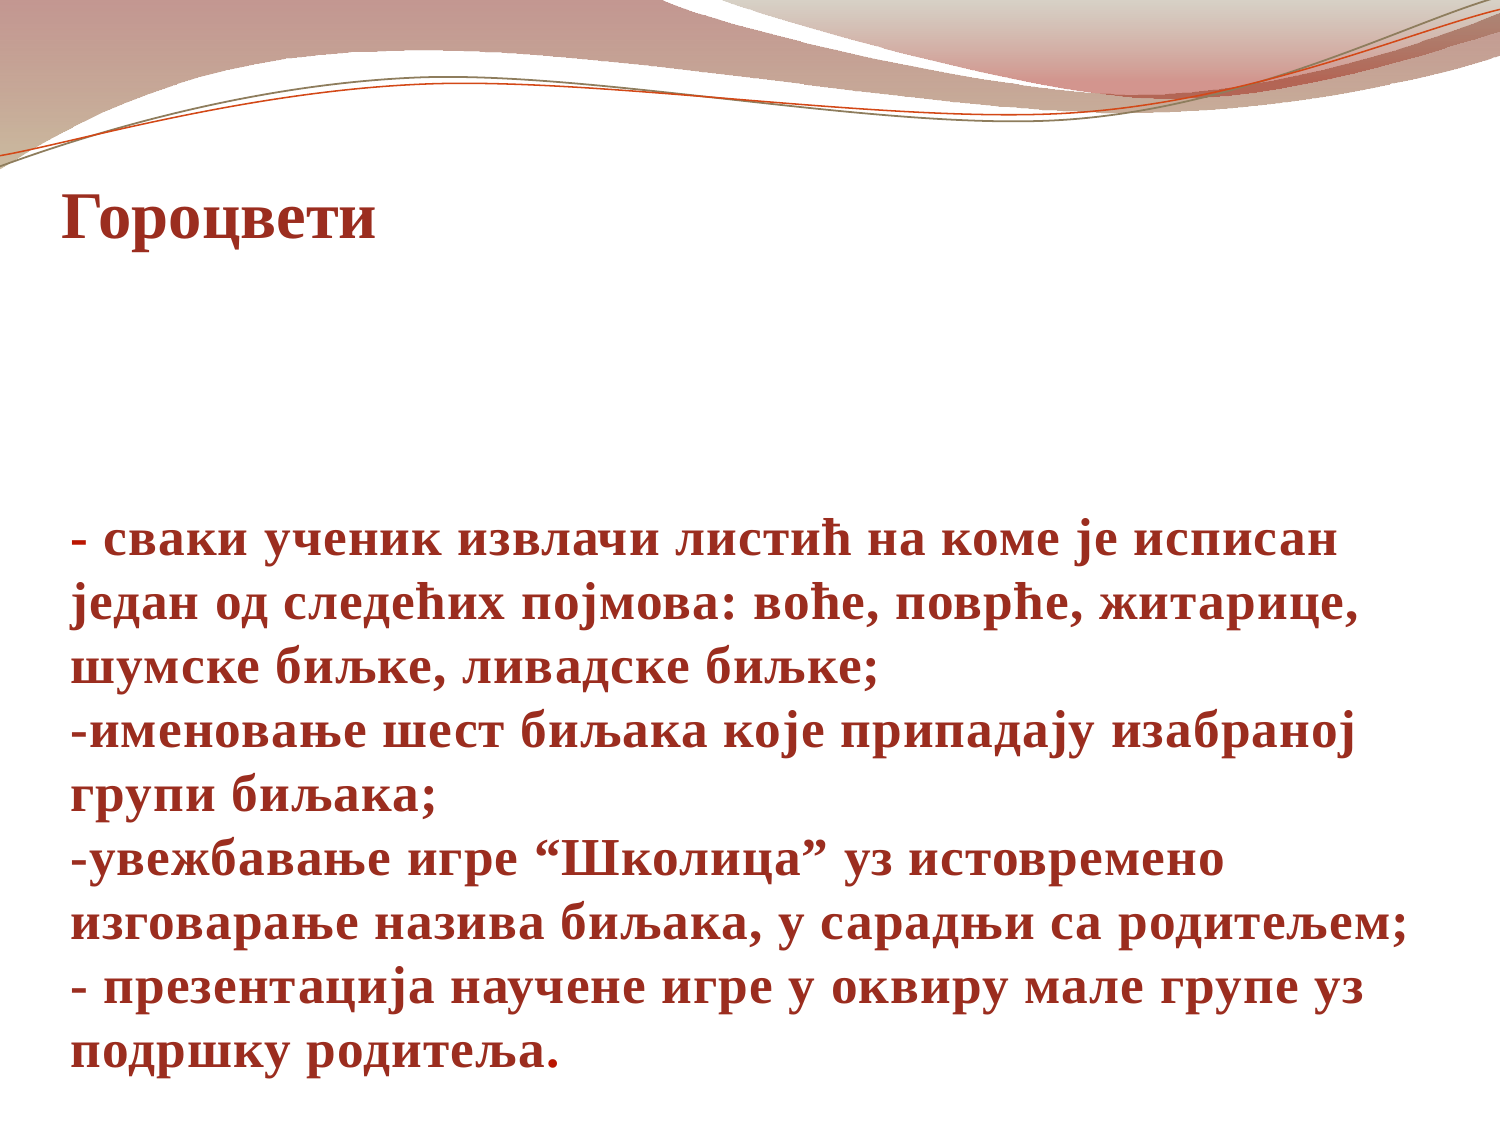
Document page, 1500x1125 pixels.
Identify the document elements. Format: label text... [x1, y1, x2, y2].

text_box Гороцвети [46, 164, 481, 260]
title - сваки ученик извлачи листић на коме је исписан један од следећих појмова: воће, поврће, житарице, шумске биљке, ливадске биљке; -именовање шест биљака које припадају изабраној групи биљака; -увежбавање игре “Школица” уз истовремено изговарање назива биљака, у сарадњи са родитељем; - презентација научене игре у оквиру мале групе уз подршку родитеља. [70, 491, 1434, 1079]
